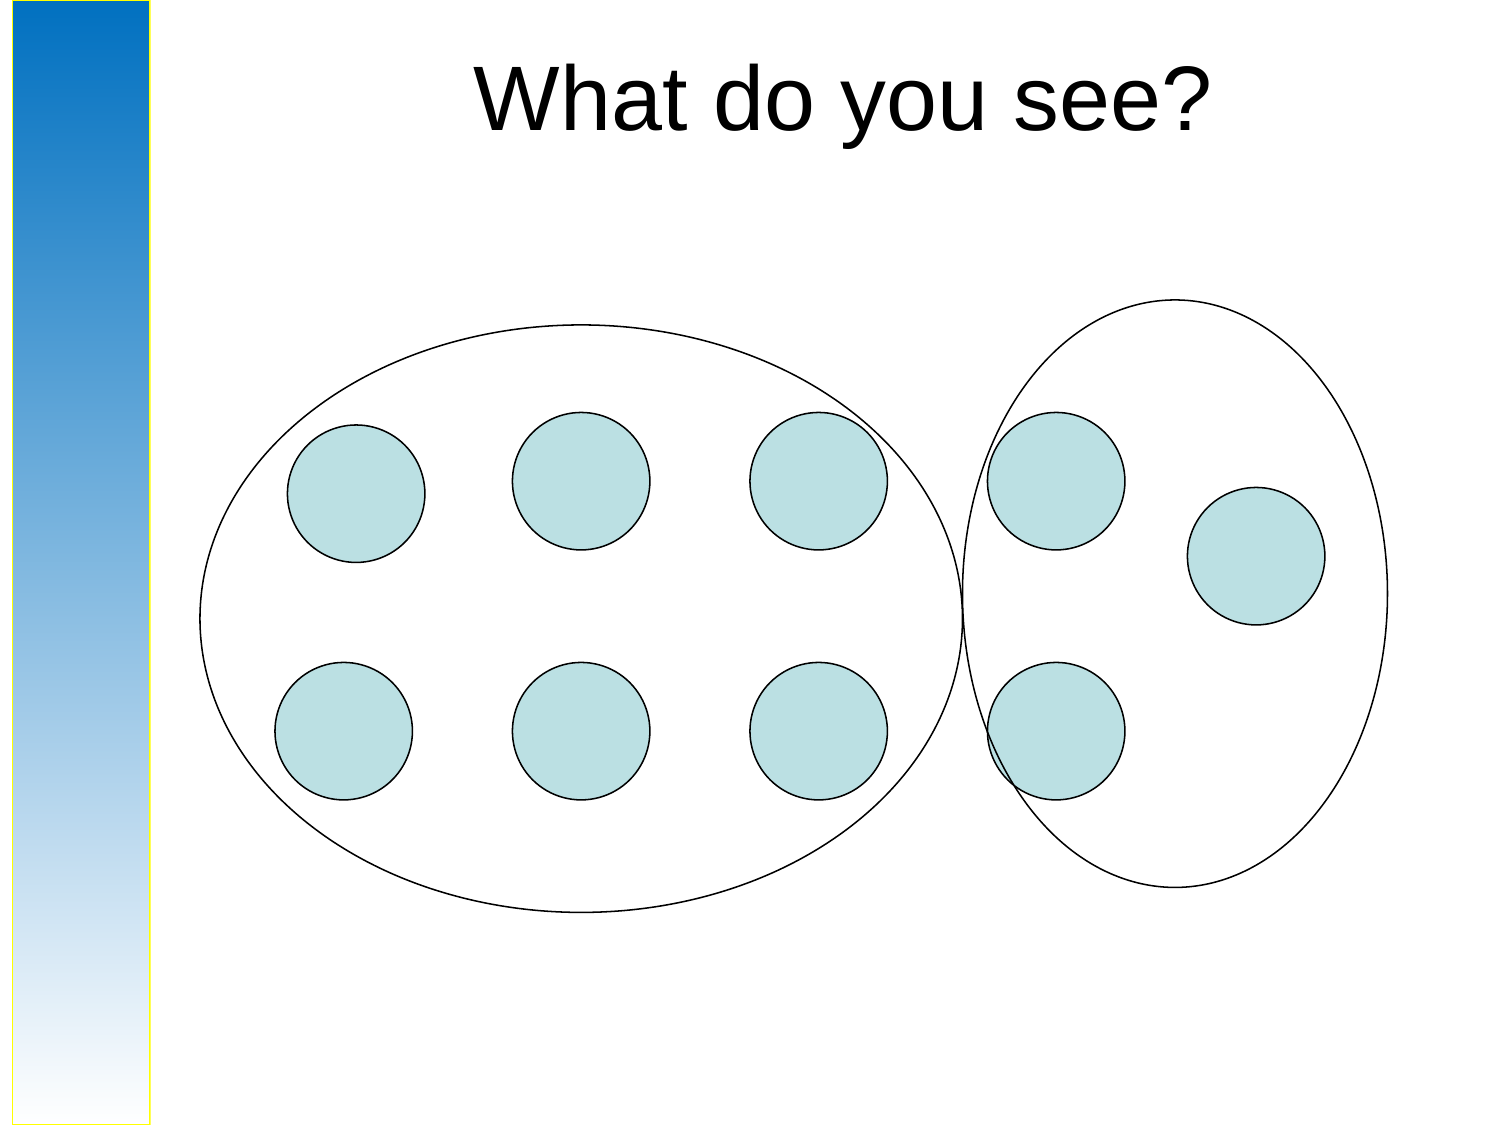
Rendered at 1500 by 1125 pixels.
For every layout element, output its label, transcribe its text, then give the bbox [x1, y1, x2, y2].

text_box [199, 299, 1388, 913]
title What do you see? [187, 0, 1500, 188]
